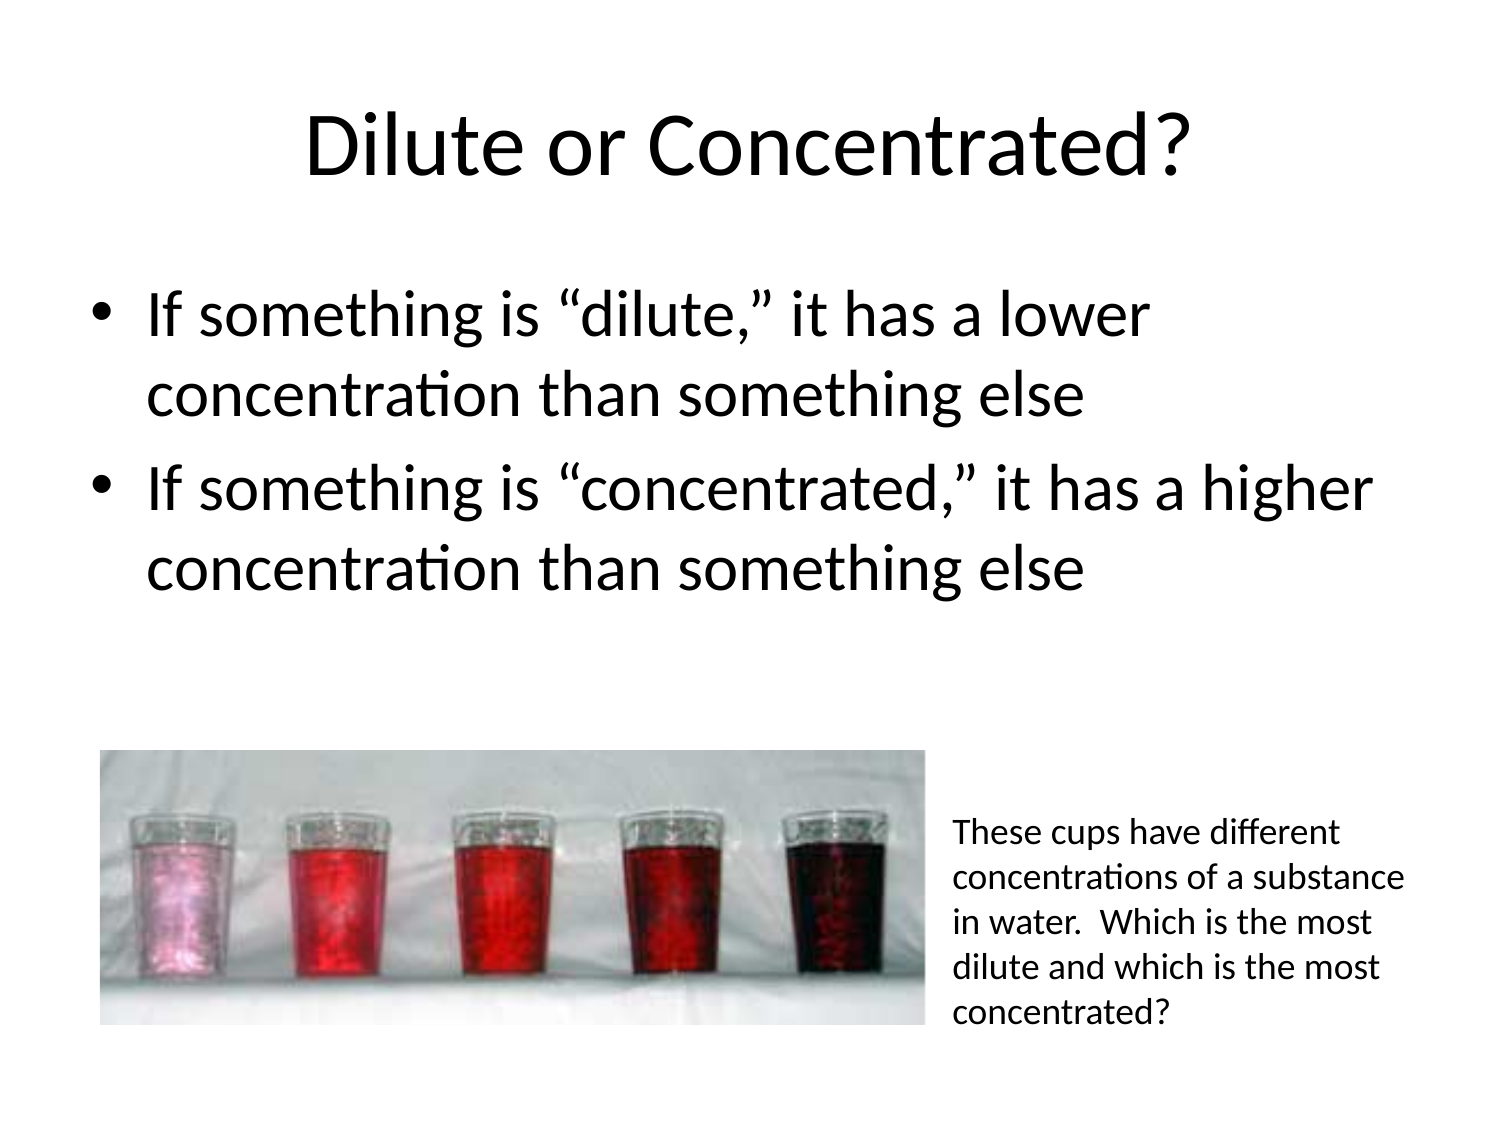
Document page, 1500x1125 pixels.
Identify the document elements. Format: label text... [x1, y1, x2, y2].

picture [99, 749, 928, 1026]
list If something is “dilute,” it has a lower concentration than something else If something is “concentrated,” it has a higher concentration than something else [75, 262, 1425, 1005]
title Dilute or Concentrated? [75, 45, 1425, 233]
text_box These cups have different concentrations of a substance in water. Which is the most dilute and which is the most concentrated? [937, 799, 1438, 1040]
